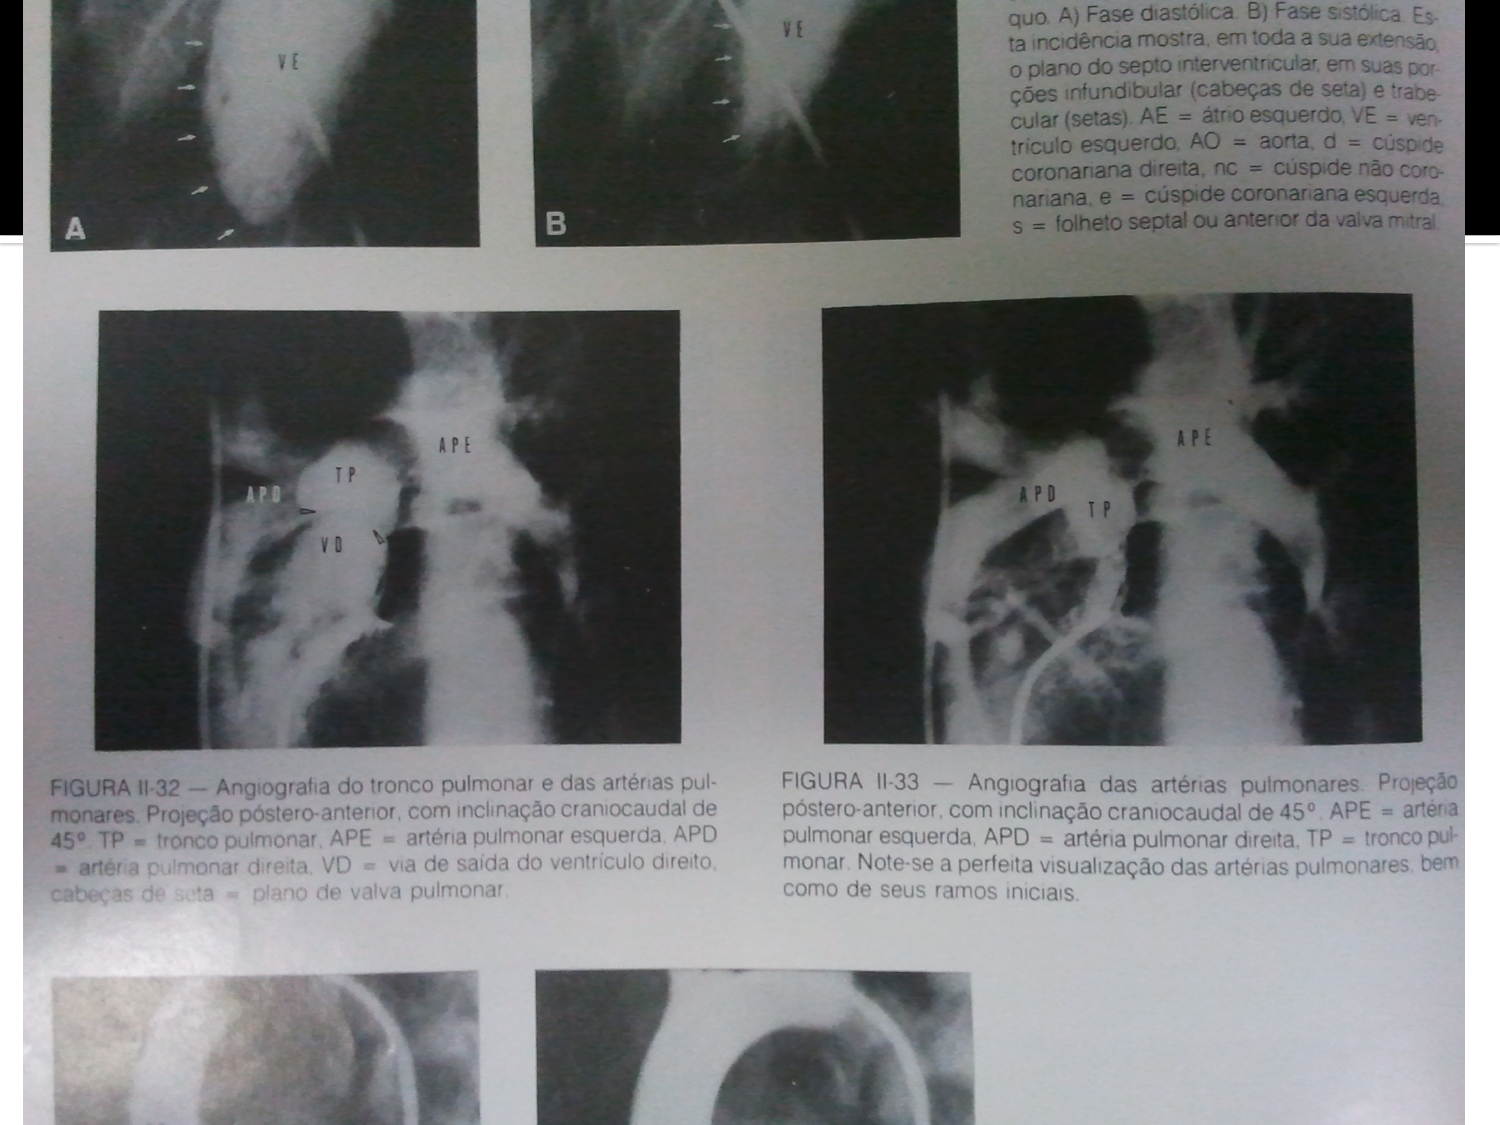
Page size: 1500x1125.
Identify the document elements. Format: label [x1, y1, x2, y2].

list [23, 0, 1465, 1125]
